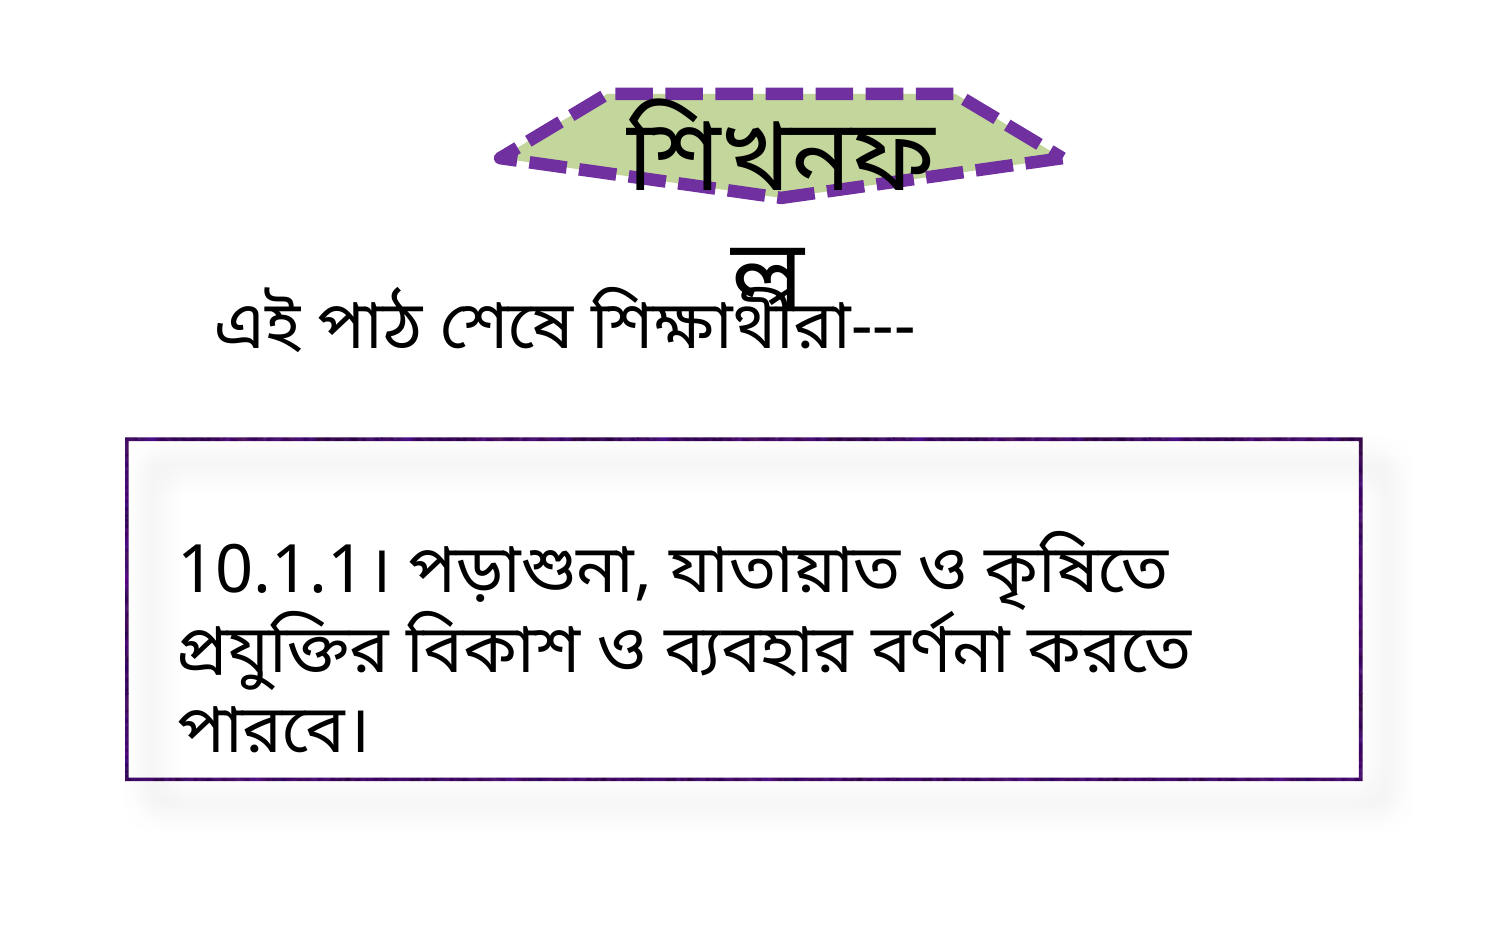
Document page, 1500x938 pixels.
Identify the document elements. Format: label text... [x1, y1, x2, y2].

text_box [500, 97, 599, 174]
text_box 10.1.1। পড়াশুনা, যাতায়াত ও কৃষিতে প্রযুক্তির বিকাশ ও ব্যবহার বর্ণনা করতে পারবে। [173, 518, 1338, 774]
text_box এই পাঠ শেষে শিক্ষার্থীরা--- [199, 274, 1088, 369]
text_box [963, 96, 1064, 175]
text_box [123, 435, 1365, 783]
text_box শিখনফল [599, 83, 963, 274]
